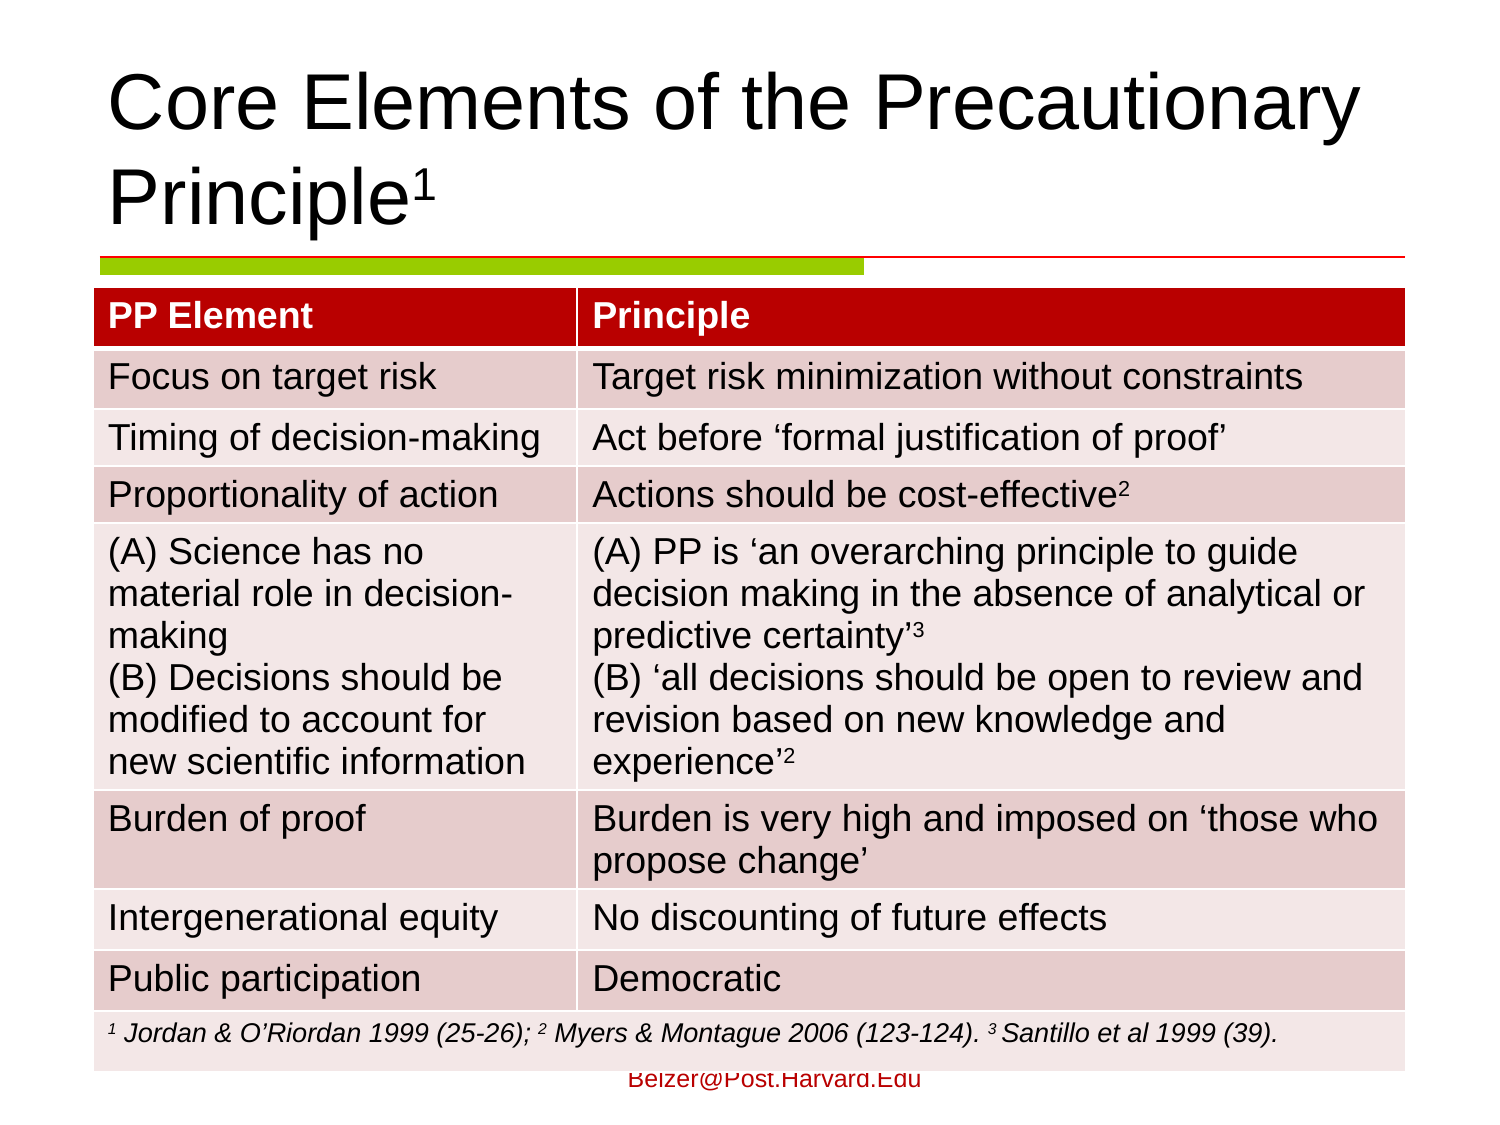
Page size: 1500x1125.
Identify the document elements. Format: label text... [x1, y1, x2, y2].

table_cell (A) PP is ‘an overarching principle to guide decision making in the absence of analytical or predictive certainty’3 (B) ‘all decisions should be open to review and revision based on new knowledge and experience’2 [578, 524, 1405, 789]
table_cell (A) Science has no material role in decision-making (B) Decisions should be modified to account for new scientific information [94, 524, 576, 789]
table_cell 1 Jordan & O’Riordan 1999 (25-26); 2 Myers & Montague 2006 (123-124). 3 Santillo et al 1999 (39). [94, 1012, 1405, 1071]
table_cell Burden of proof [94, 791, 576, 888]
table_cell Actions should be cost-effective2 [578, 467, 1405, 522]
table_header Principle [578, 288, 1405, 346]
table_header PP Element [94, 288, 576, 346]
table_cell Intergenerational equity [94, 890, 576, 949]
table_cell Act before ‘formal justification of proof’ [578, 410, 1405, 465]
table_cell Proportionality of action [94, 467, 576, 522]
table_cell No discounting of future effects [578, 890, 1405, 949]
table_cell Democratic [578, 951, 1405, 1010]
table_cell Timing of decision-making [94, 410, 576, 465]
title Core Elements of the Precautionary Principle1 [92, 48, 1406, 248]
table_cell Public participation [94, 951, 576, 1010]
table_cell Target risk minimization without constraints [578, 351, 1405, 408]
slide_number 2 [1074, 1024, 1400, 1103]
table_cell Focus on target risk [94, 351, 576, 408]
table_cell Burden is very high and imposed on ‘those who propose change’ [578, 791, 1405, 888]
